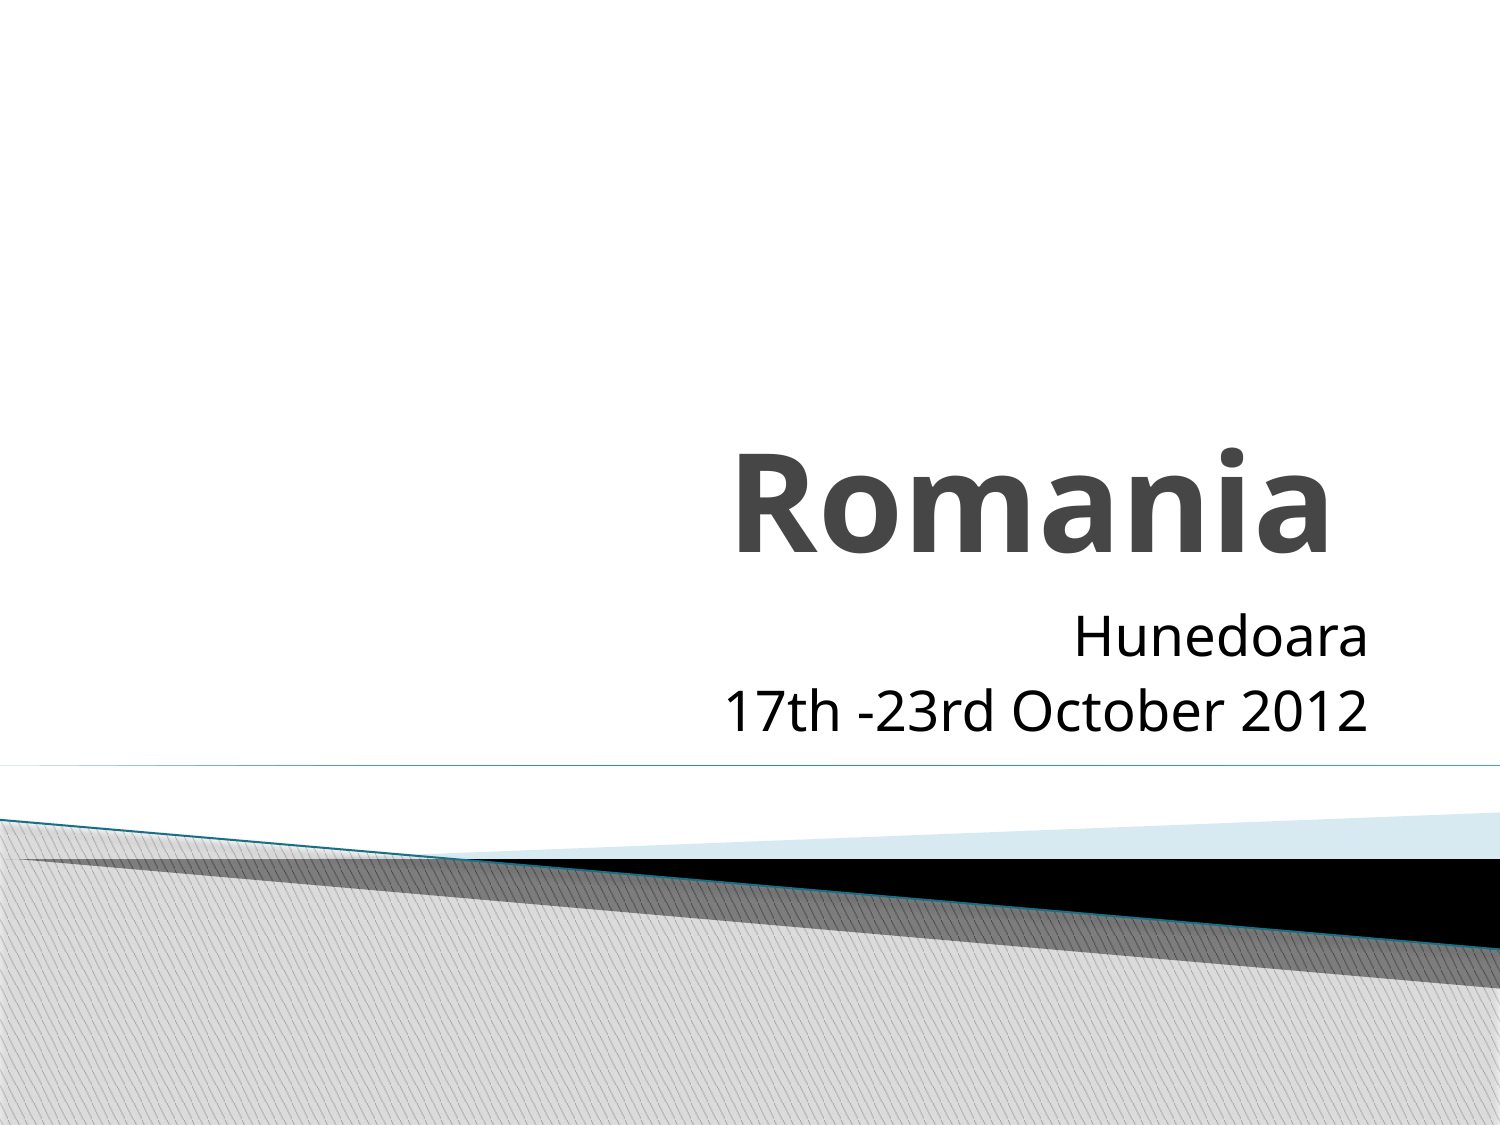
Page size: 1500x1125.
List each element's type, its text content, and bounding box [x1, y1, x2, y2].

title Romania [112, 287, 1388, 588]
picture [5, 859, 1500, 989]
subtitle Hunedoara 17th -23rd October 2012 [112, 592, 1388, 790]
